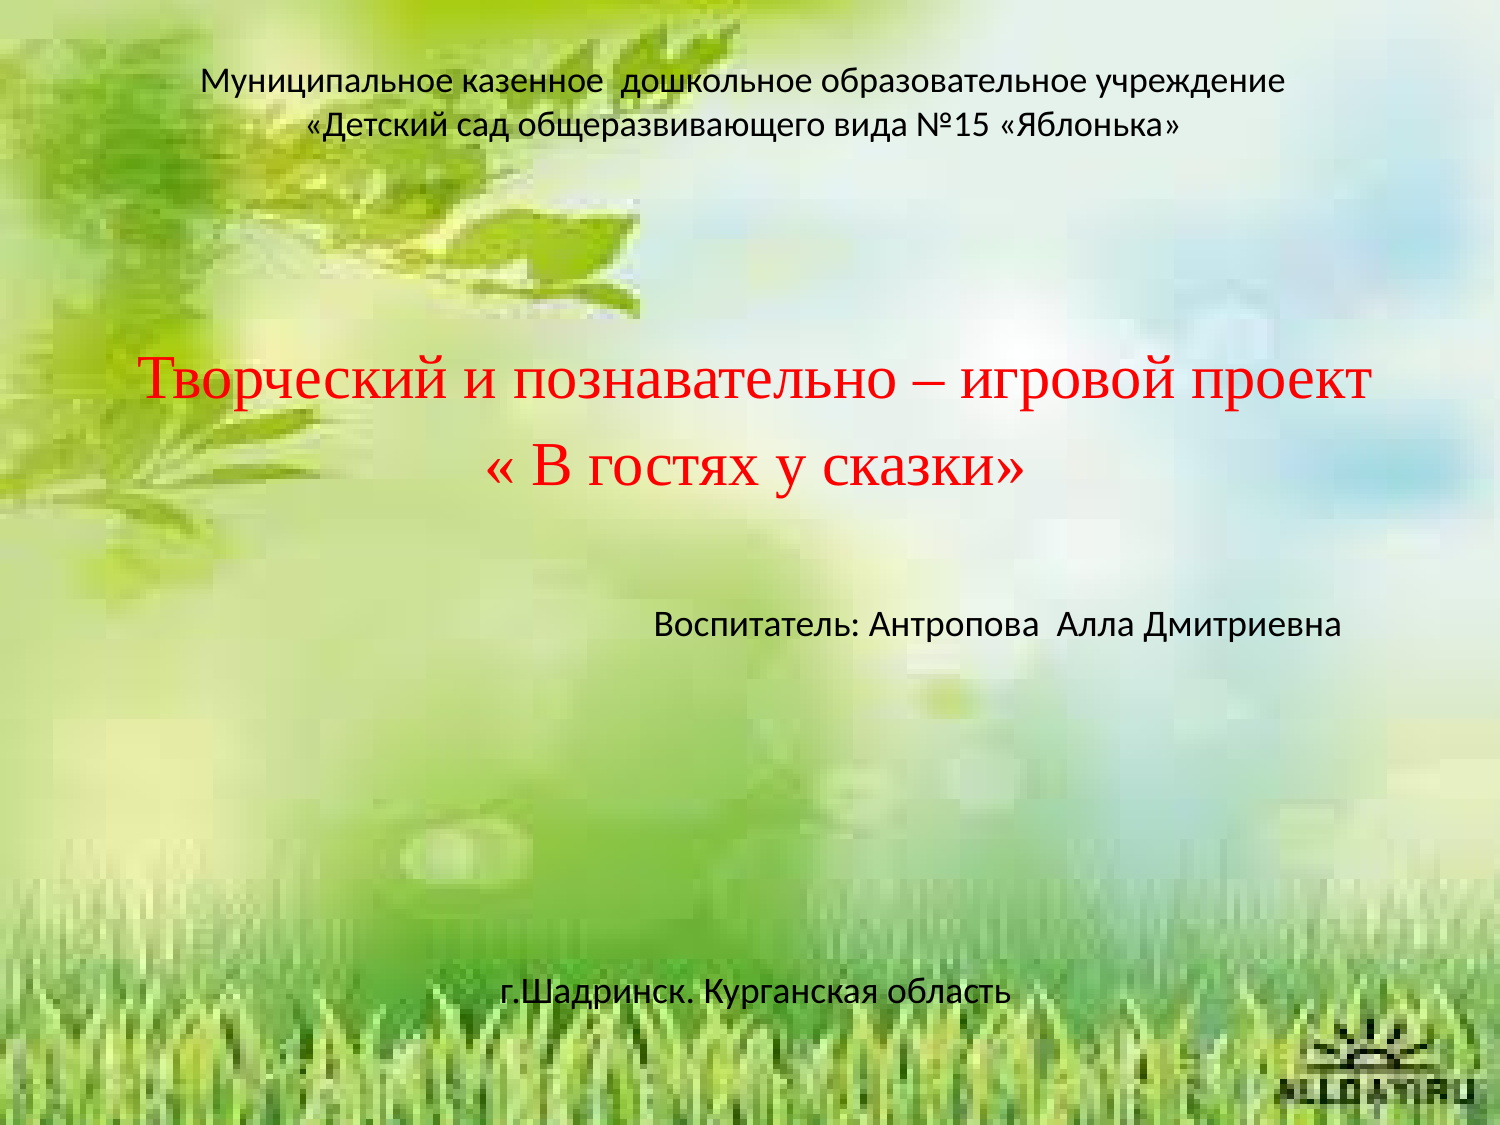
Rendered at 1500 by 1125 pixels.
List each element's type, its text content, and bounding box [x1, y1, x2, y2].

title Муниципальное казенное дошкольное образовательное учреждение «Детский сад общеразвивающего вида №15 «Яблонька» [105, 46, 1381, 293]
subtitle Творческий и познавательно – игровой проект « В гостях у сказки» Воспитатель: Антропова Алла Дмитриевна г.Шадринск. Курганская область [117, 328, 1395, 1055]
picture [0, 0, 1500, 1125]
